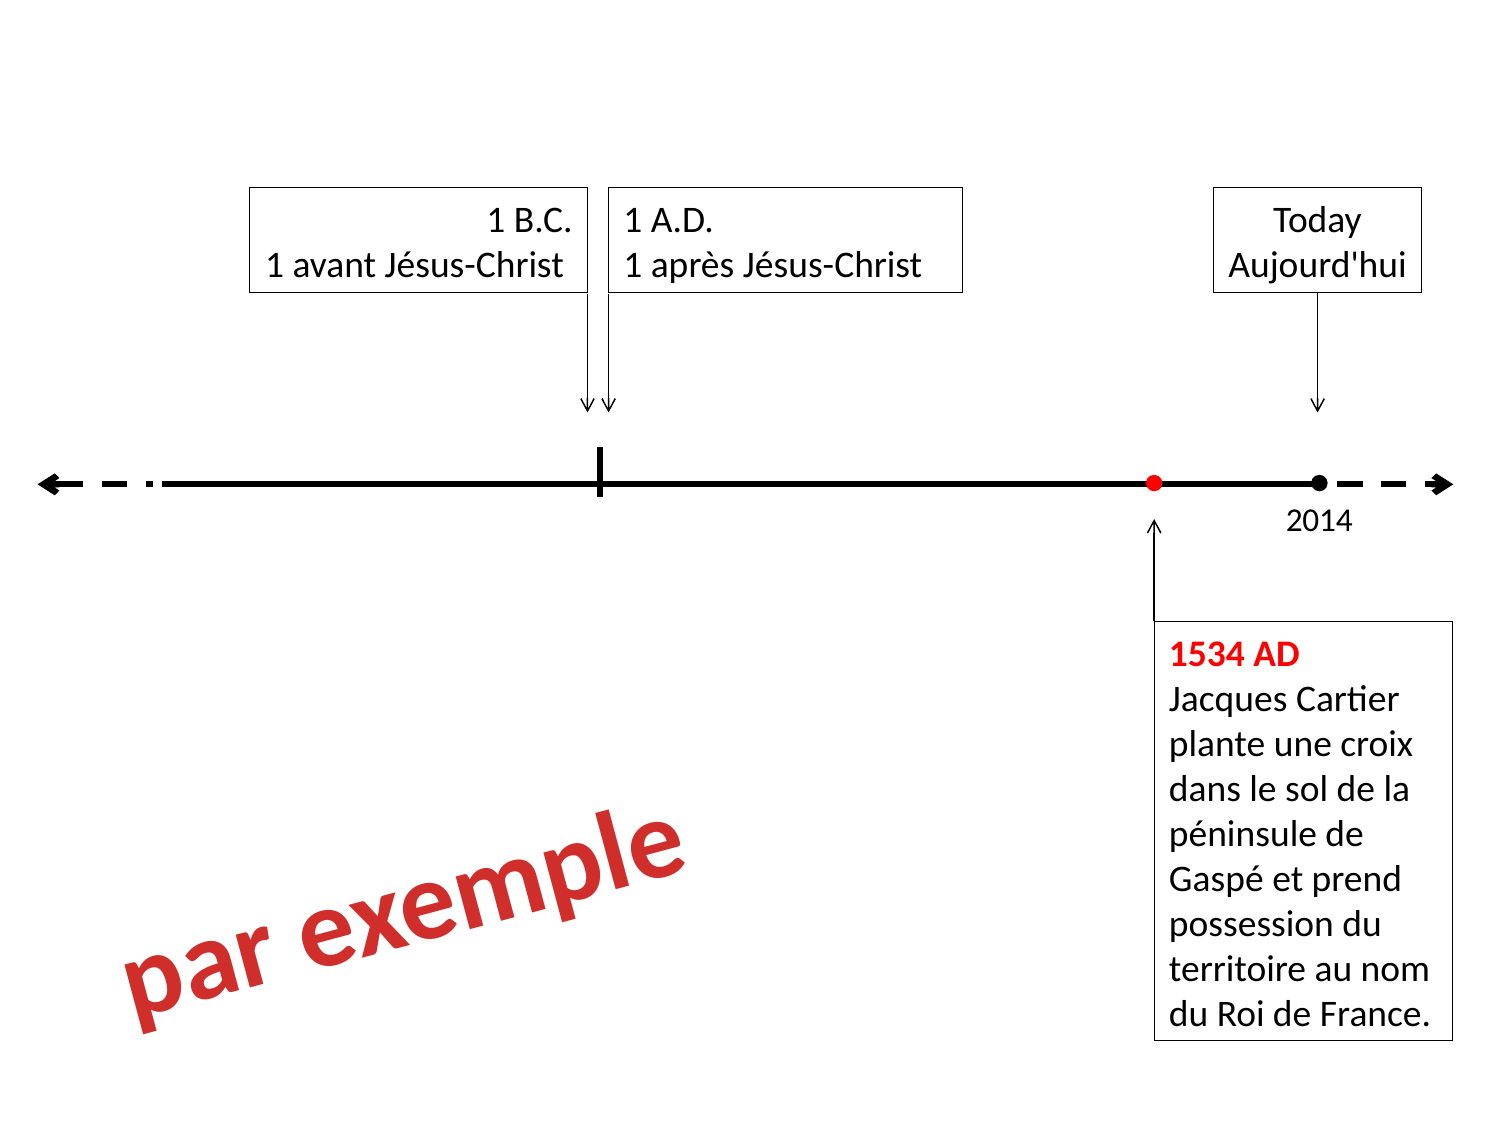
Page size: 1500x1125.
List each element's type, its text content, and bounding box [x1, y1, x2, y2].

text_box 2014 [1271, 491, 1368, 546]
text_box 1534 AD Jacques Cartier plante une croix dans le sol de la péninsule de Gaspé et prend possession du territoire au nom du Roi de France. [1154, 621, 1453, 1041]
text_box par exemple [87, 749, 714, 1053]
text_box [1143, 472, 1165, 483]
text_box 1 B.C. 1 avant Jésus-Christ [249, 187, 588, 293]
text_box 1 A.D. 1 après Jésus-Christ [608, 187, 963, 293]
text_box Today Aujourd'hui [1213, 187, 1422, 293]
text_box [1309, 472, 1330, 491]
